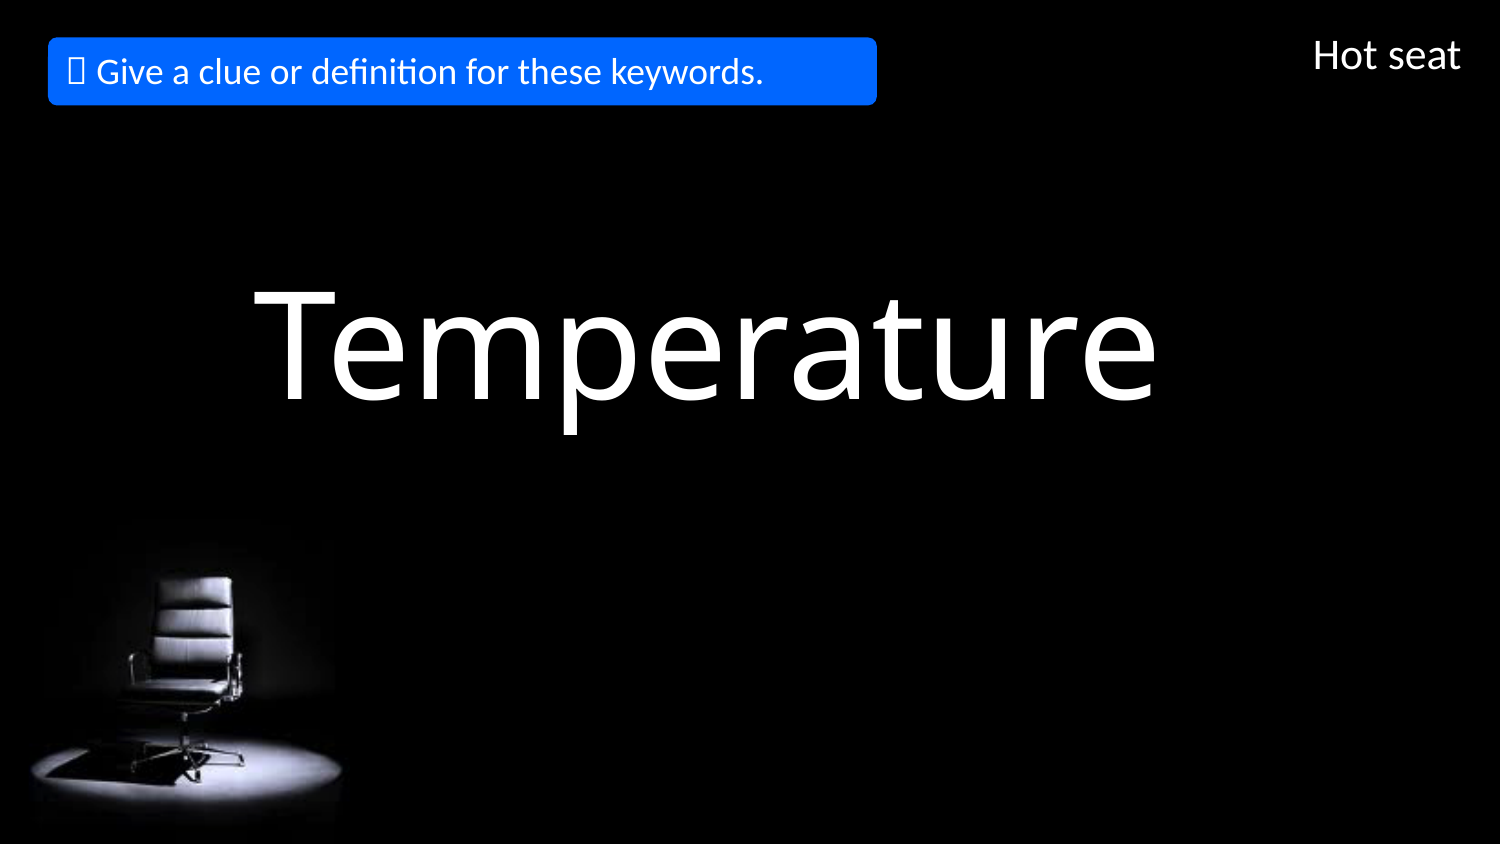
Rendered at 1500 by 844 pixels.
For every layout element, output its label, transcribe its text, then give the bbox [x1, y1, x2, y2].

text_box Hot seat [1242, 18, 1477, 86]
text_box Temperature [223, 242, 1193, 437]
text_box  Give a clue or definition for these keywords. [47, 37, 877, 106]
picture [0, 518, 375, 844]
